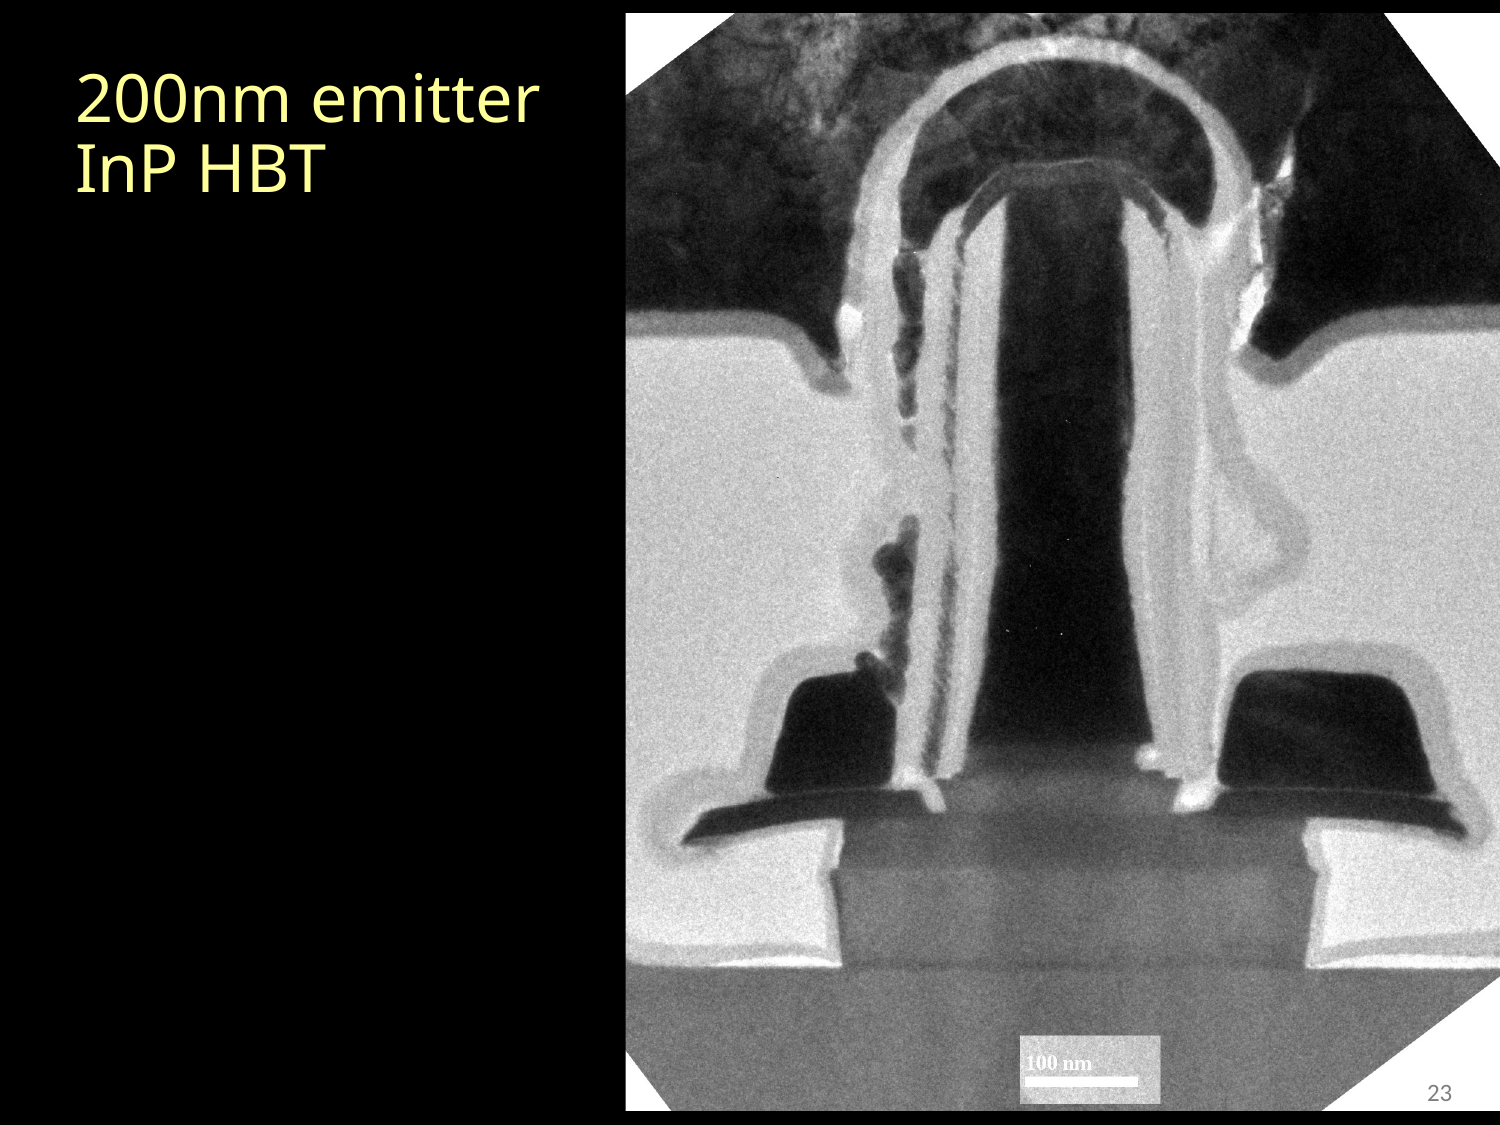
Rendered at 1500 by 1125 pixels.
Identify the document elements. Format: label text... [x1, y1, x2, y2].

title 200nm emitter InP HBT [74, 51, 620, 152]
picture [625, 13, 1500, 1111]
text_box [0, 0, 1500, 1125]
